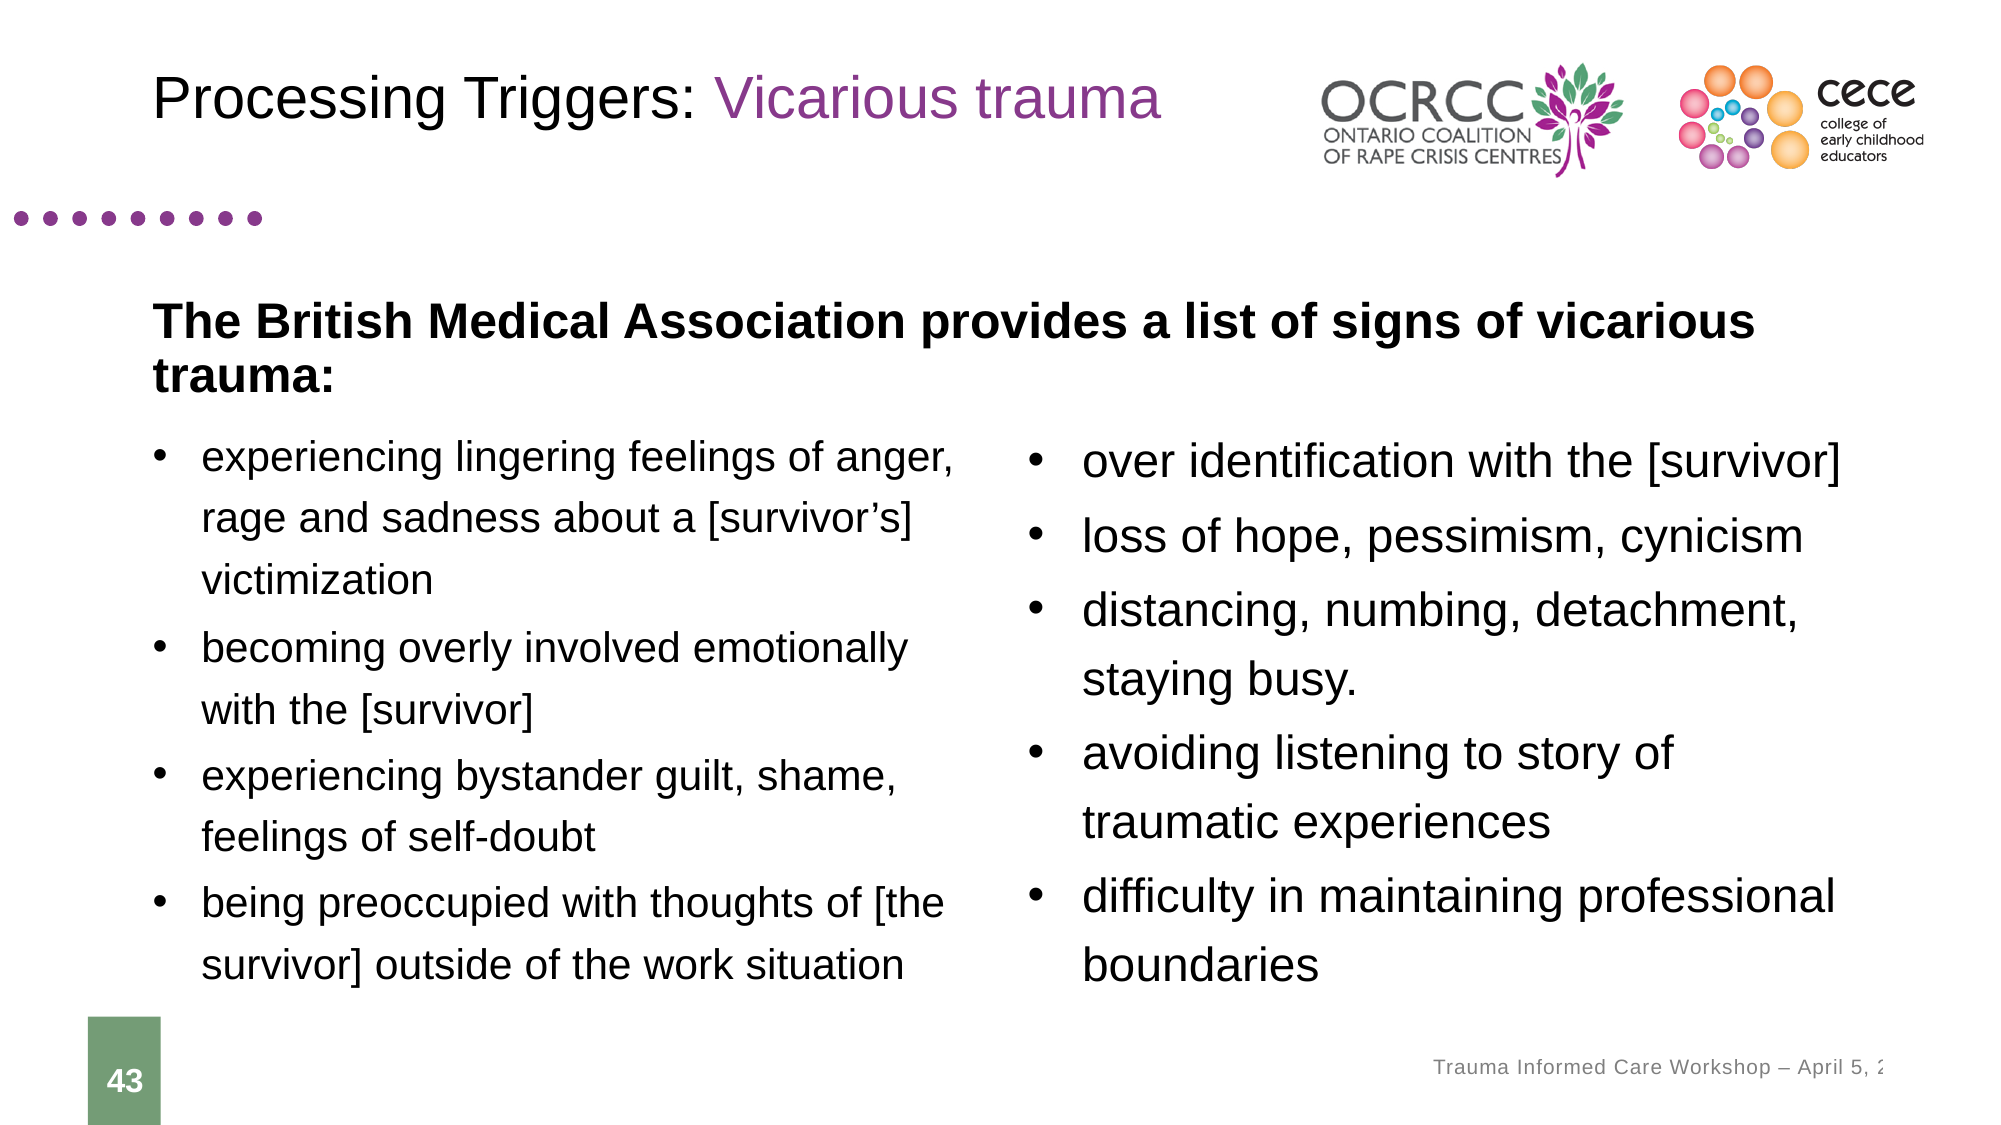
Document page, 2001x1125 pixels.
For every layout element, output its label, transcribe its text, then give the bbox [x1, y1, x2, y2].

list experiencing lingering feelings of anger, rage and sadness about a [survivor’s] victimization becoming overly involved emotionally with the [survivor] experiencing bystander guilt, shame, feelings of self-doubt being preoccupied with thoughts of [the survivor] outside of the work situation [137, 410, 984, 1016]
list over identification with the [survivor] loss of hope, pessimism, cynicism distancing, numbing, detachment, staying busy. avoiding listening to story of traumatic experiences difficulty in maintaining professional boundaries [1012, 410, 1863, 1016]
text_box 43 [91, 1048, 165, 1109]
text_box [87, 1016, 162, 1125]
picture [1292, 36, 1651, 209]
title Processing Triggers: Vicarious trauma [137, 59, 1863, 275]
text_box Trauma Informed Care Workshop – April 5, 2023 [631, 1048, 1942, 1109]
picture [1669, 61, 1933, 173]
list The British Medical Association provides a list of signs of vicarious trauma: [137, 275, 1863, 411]
